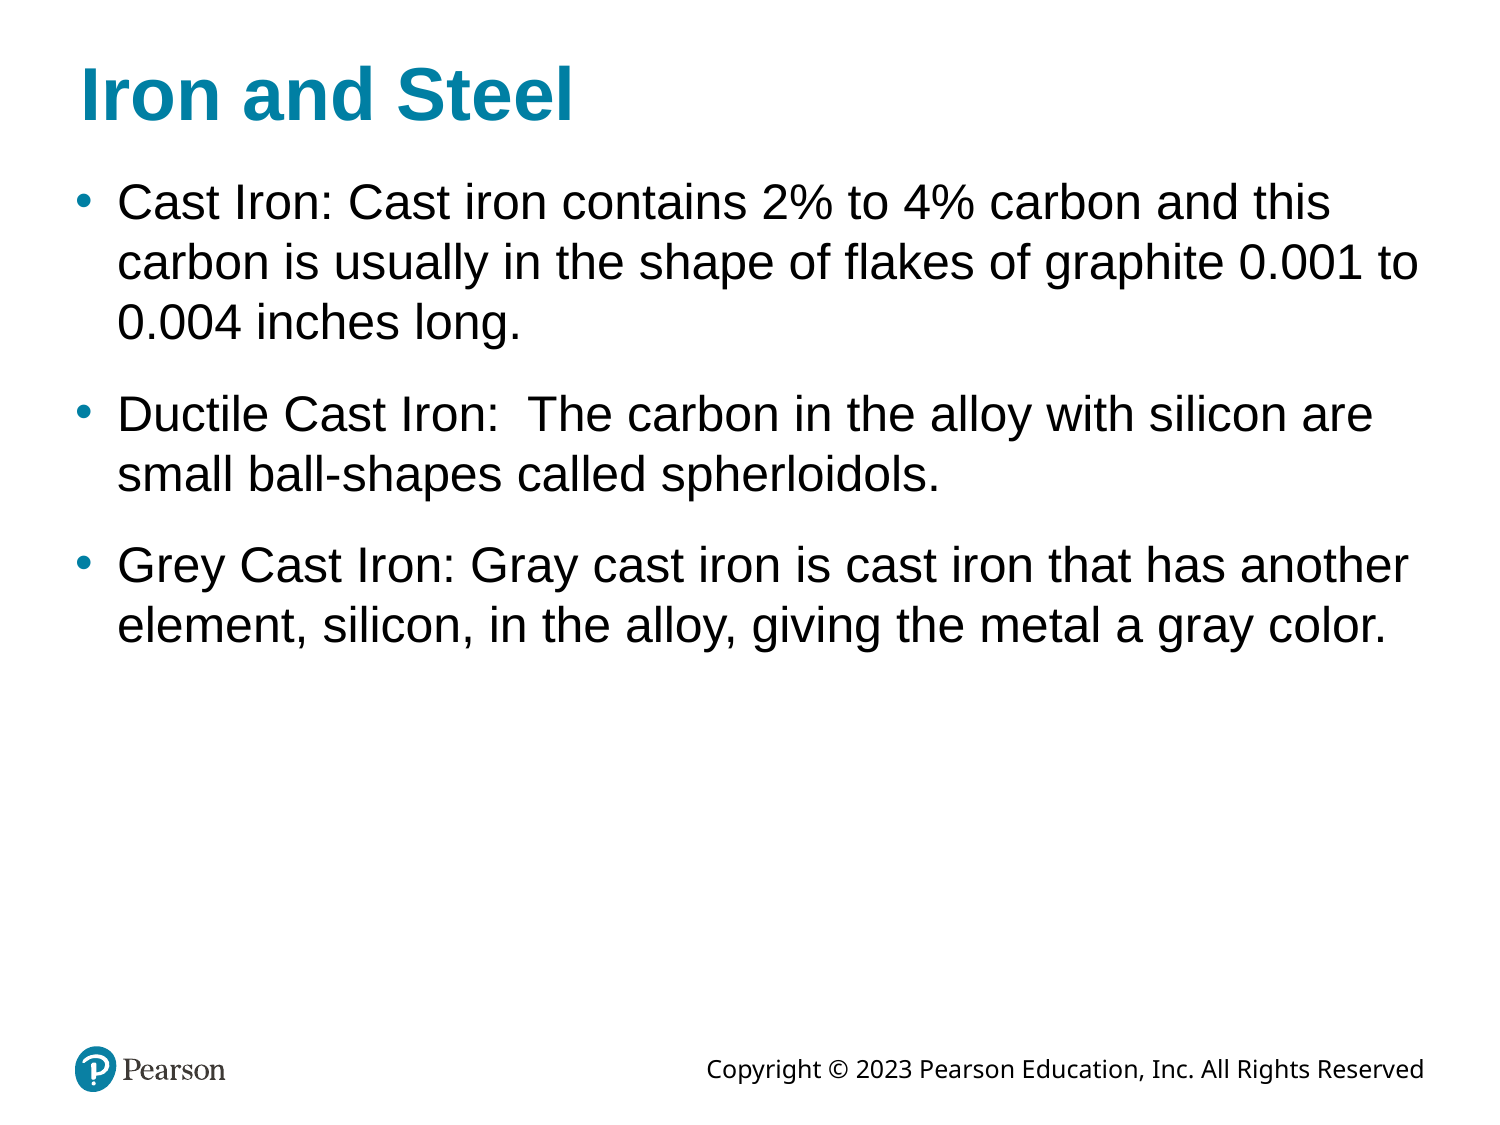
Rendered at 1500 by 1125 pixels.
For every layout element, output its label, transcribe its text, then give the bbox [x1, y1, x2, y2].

list Cast Iron: Cast iron contains 2% to 4% carbon and this carbon is usually in the shape of flakes of graphite 0.001 to 0.004 inches long. Ductile Cast Iron: The carbon in the alloy with silicon are small ball-shapes called spherloidols. Grey Cast Iron: Gray cast iron is cast iron that has another element, silicon, in the alloy, giving the metal a gray color. [75, 162, 1425, 816]
title Iron and Steel [80, 0, 1431, 143]
